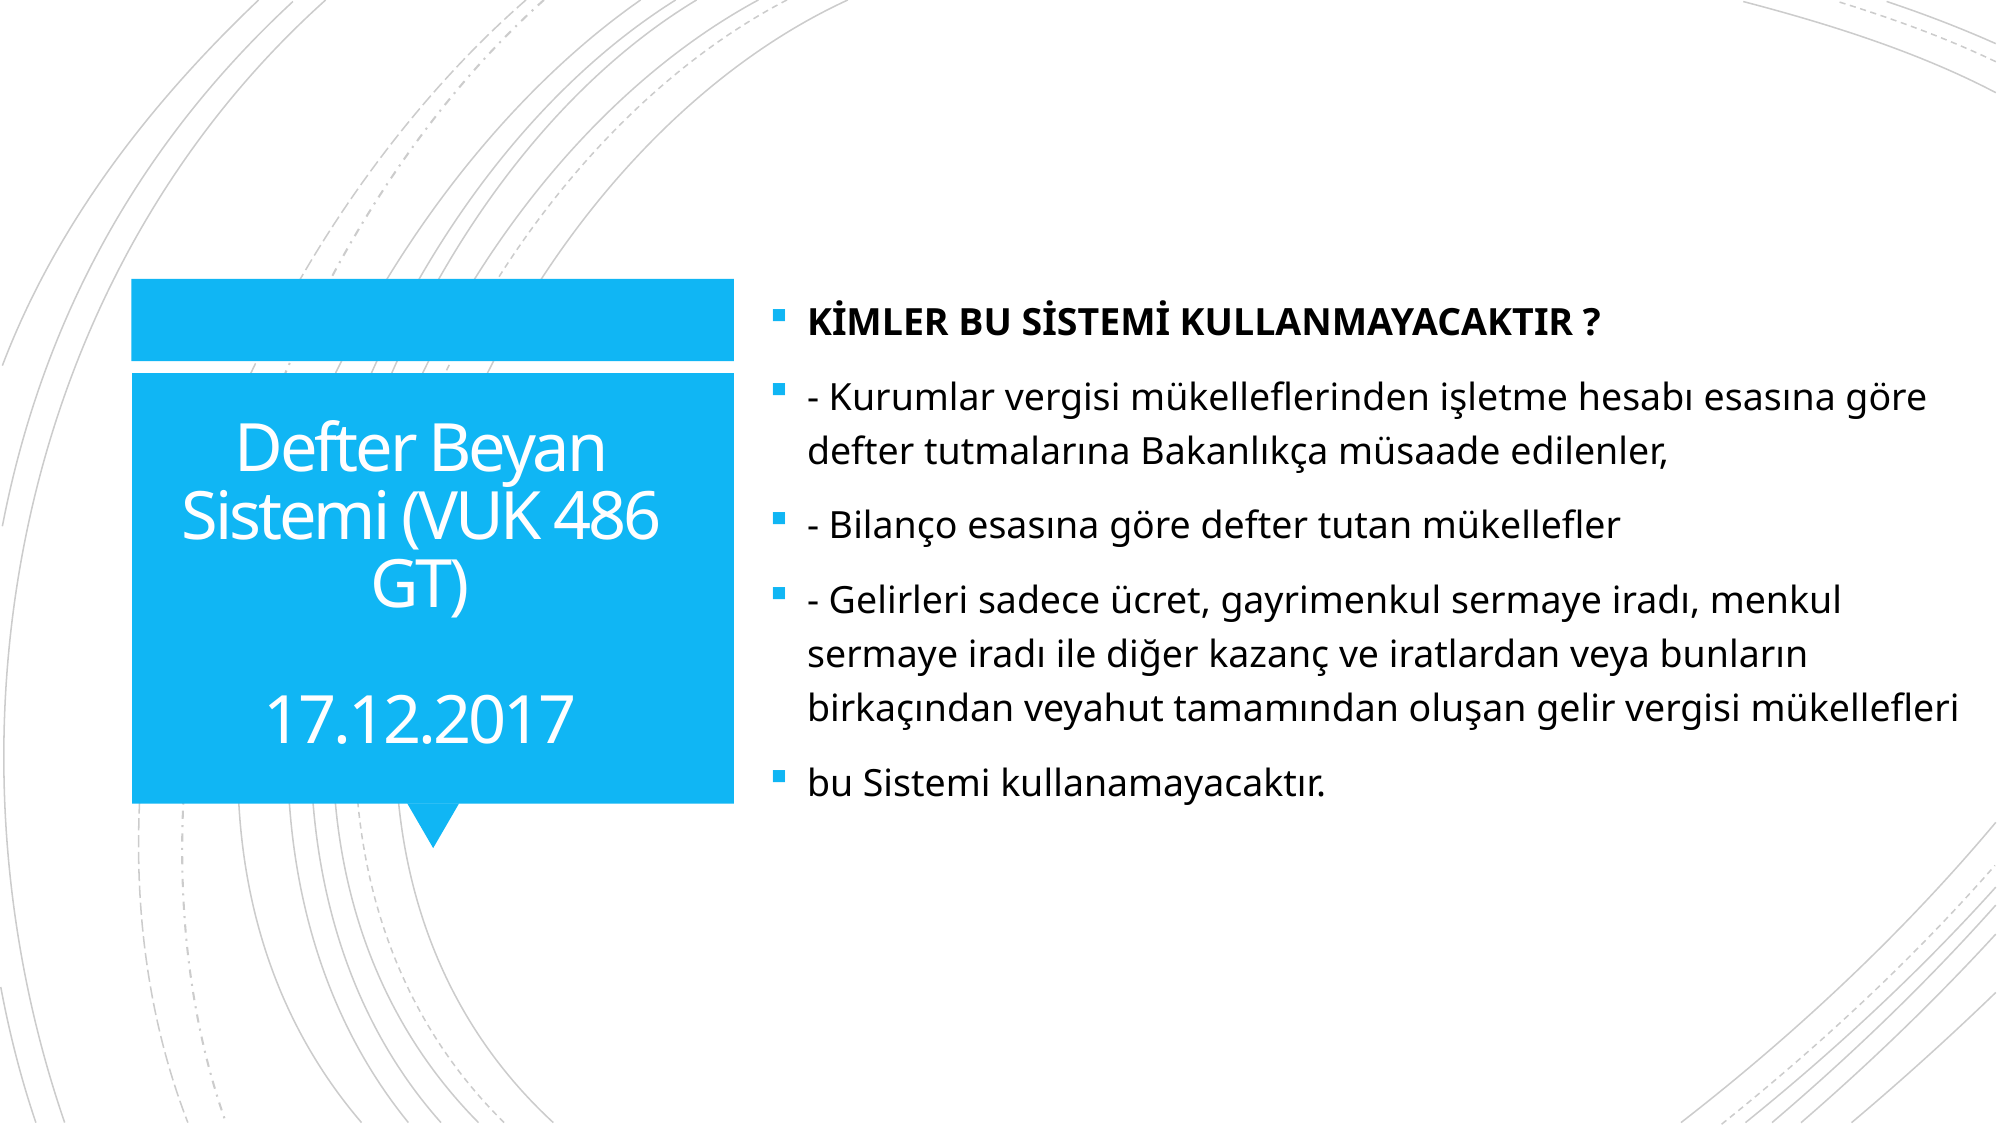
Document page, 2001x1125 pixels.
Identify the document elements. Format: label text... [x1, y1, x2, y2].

title Defter Beyan Sistemi (VUK 486 GT) 17.12.2017 [120, 385, 720, 789]
list KİMLER BU SİSTEMİ KULLANMAYACAKTIR ? - Kurumlar vergisi mükelleflerinden işletme hesabı esasına göre defter tutmalarına Bakanlıkça müsaade edilenler, - Bilanço esasına göre defter tutan mükellefler - Gelirleri sadece ücret, gayrimenkul sermaye iradı, menkul sermaye iradı ile diğer kazanç ve iratlardan veya bunların birkaçından veyahut tamamından oluşan gelir vergisi mükellefleri bu Sistemi kullanamayacaktır. [754, 92, 1980, 1111]
